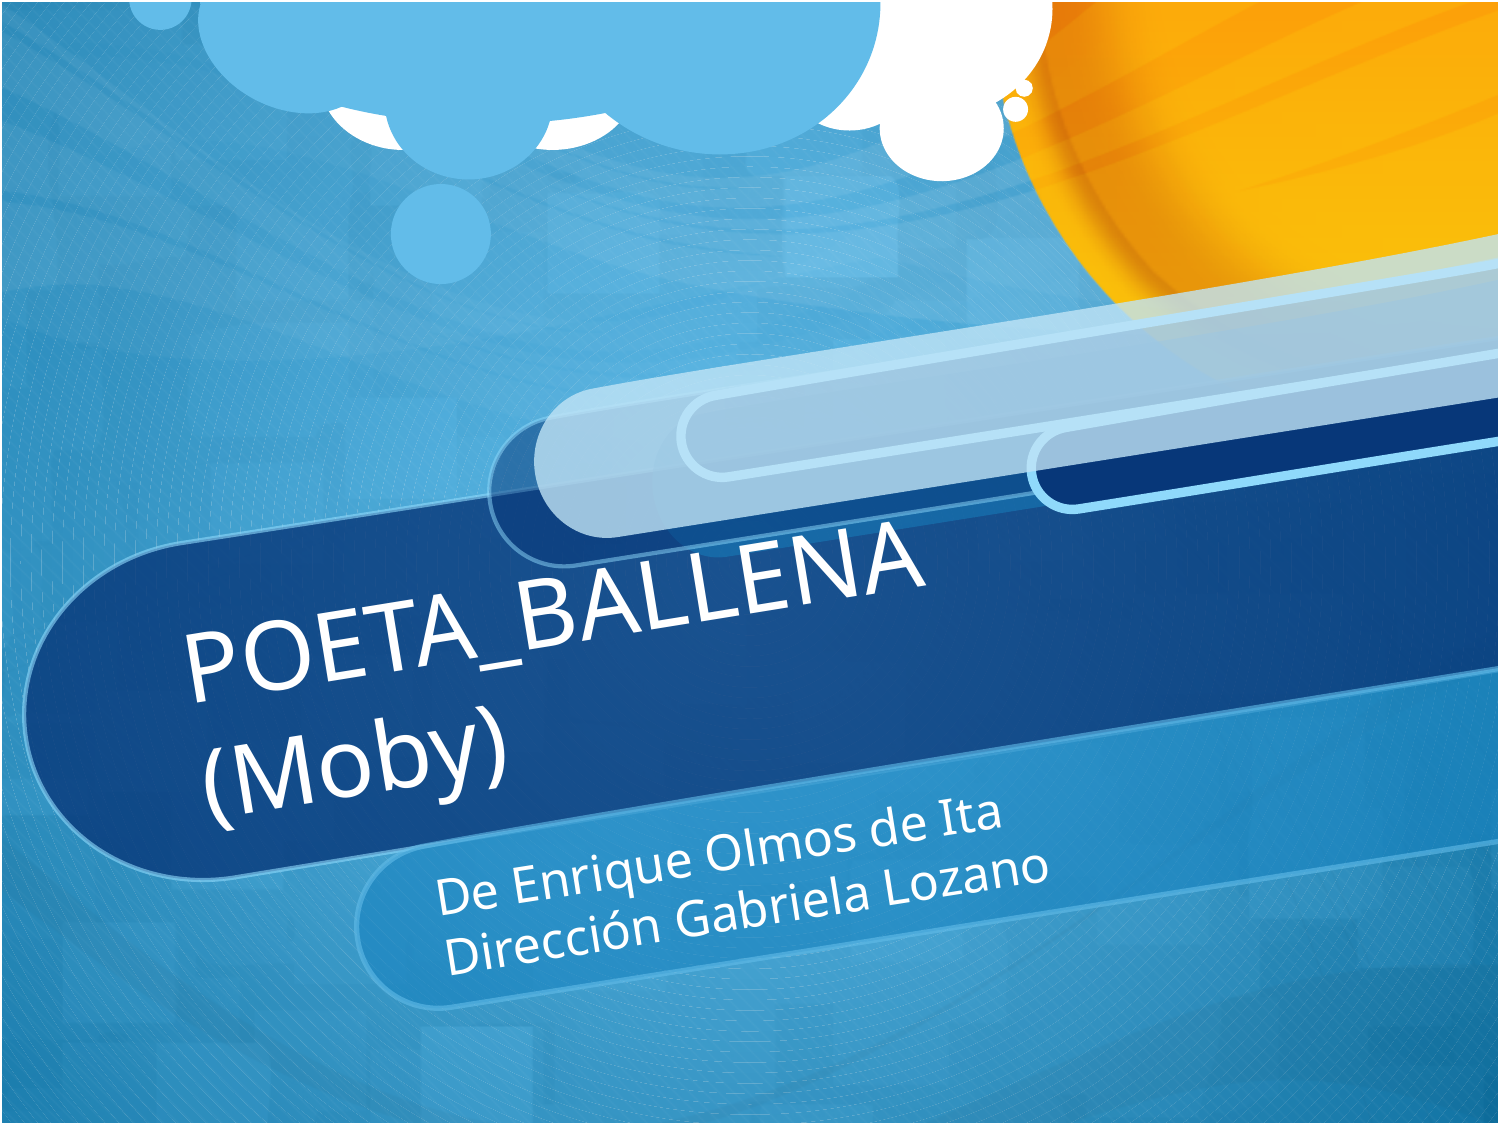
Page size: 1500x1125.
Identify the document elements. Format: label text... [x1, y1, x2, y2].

picture [360, 673, 1498, 1005]
picture [2, 2, 1498, 1123]
title POETA_BALLENA (Moby) [154, 387, 1420, 849]
subtitle De Enrique Olmos de Ita Dirección Gabriela Lozano [413, 690, 1474, 1003]
